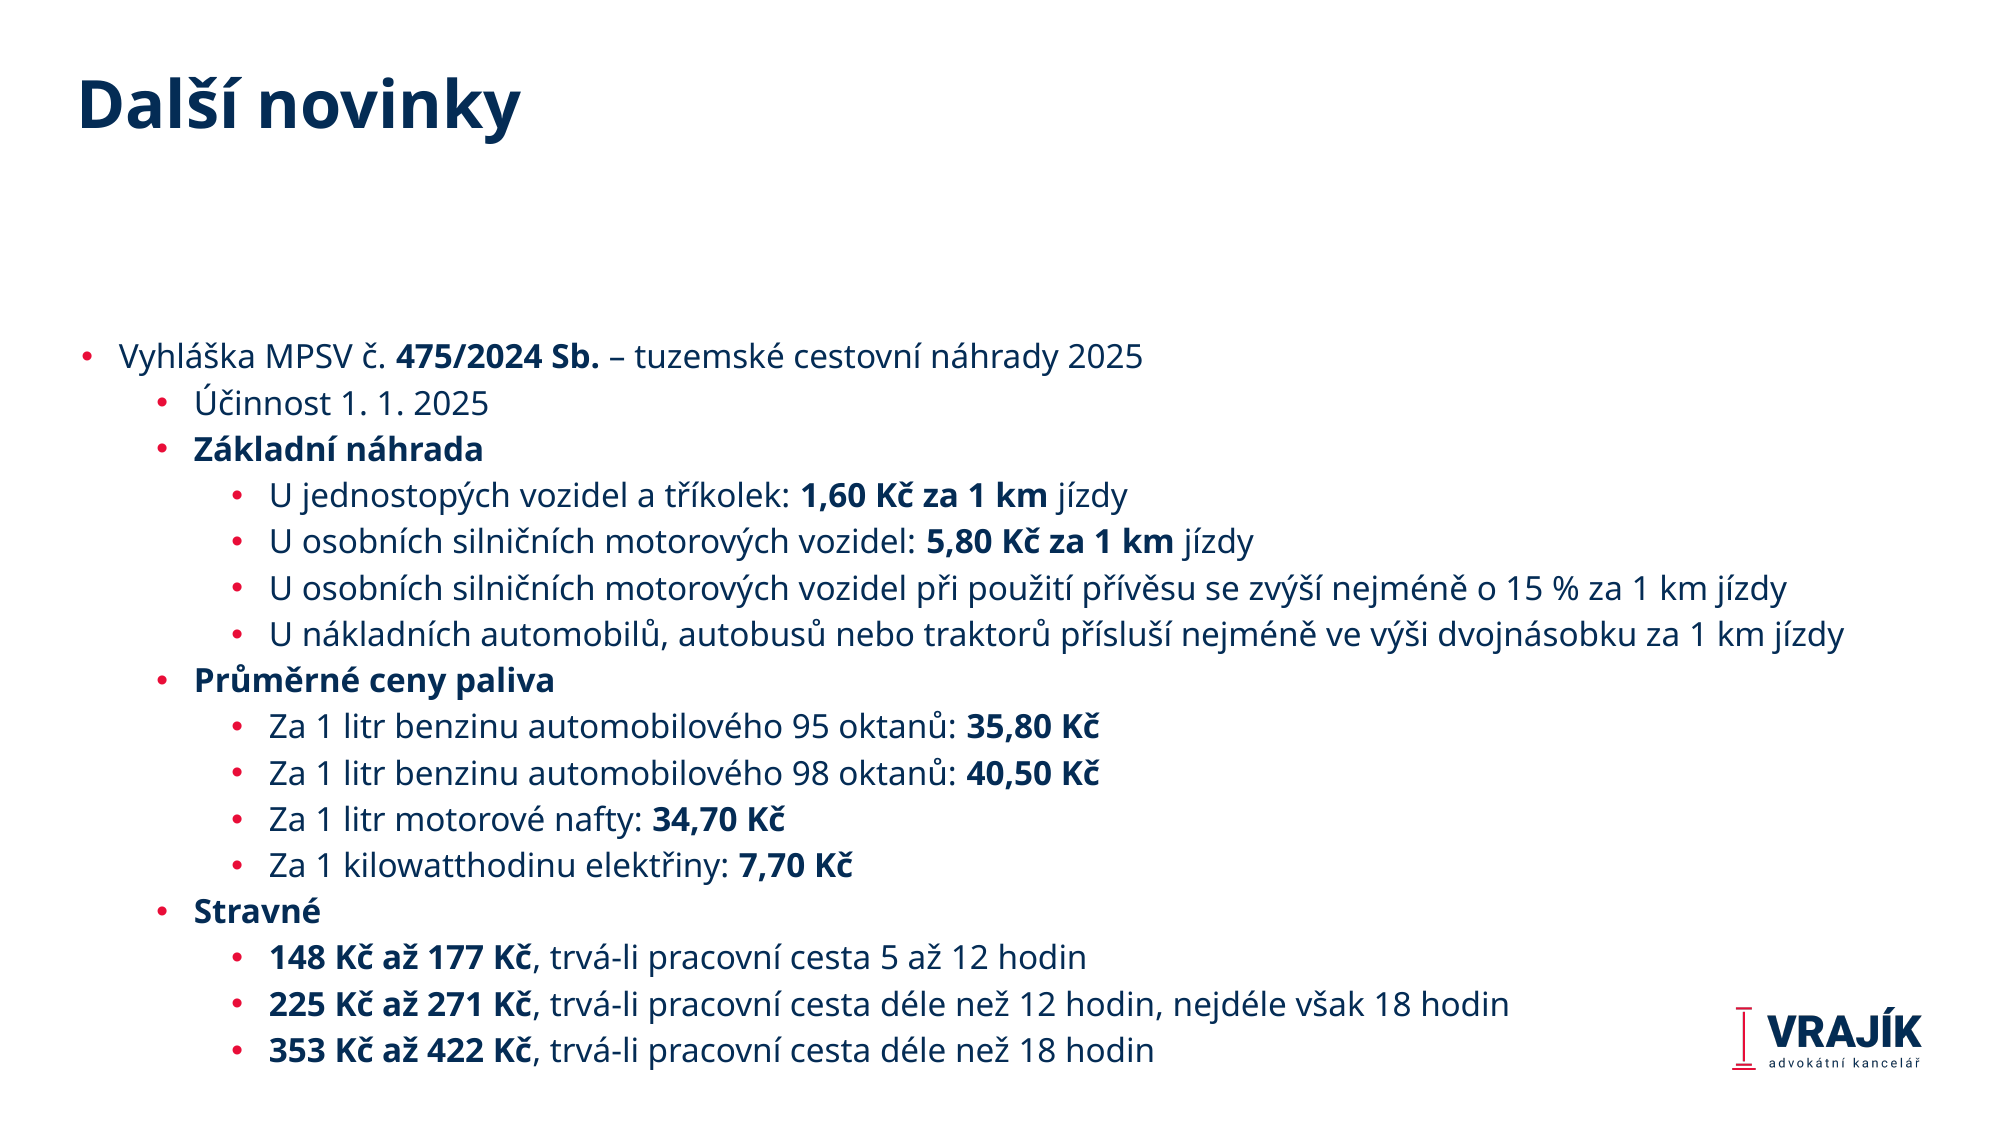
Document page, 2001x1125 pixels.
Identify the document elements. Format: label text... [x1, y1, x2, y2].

title Další novinky [76, 71, 1922, 145]
list Vyhláška MPSV č. 475/2024 Sb. – tuzemské cestovní náhrady 2025 Účinnost 1. 1. 2025 Základní náhrada U jednostopých vozidel a tříkolek: 1,60 Kč za 1 km jízdy U osobních silničních motorových vozidel: 5,80 Kč za 1 km jízdy U osobních silničních motorových vozidel při použití přívěsu se zvýší nejméně o 15 % za 1 km jízdy U nákladních automobilů, autobusů nebo traktorů přísluší nejméně ve výši dvojnásobku za 1 km jízdy Průměrné ceny paliva Za 1 litr benzinu automobilového 95 oktanů: 35,80 Kč Za 1 litr benzinu automobilového 98 oktanů: 40,50 Kč Za 1 litr motorové nafty: 34,70 Kč Za 1 kilowatthodinu elektřiny: 7,70 Kč Stravné 148 Kč až 177 Kč, trvá-li pracovní cesta 5 až 12 hodin 225 Kč až 271 Kč, trvá-li pracovní cesta déle než 12 hodin, nejdéle však 18 hodin 353 Kč až 422 Kč, trvá-li pracovní cesta déle než 18 hodin [81, 340, 1922, 1083]
